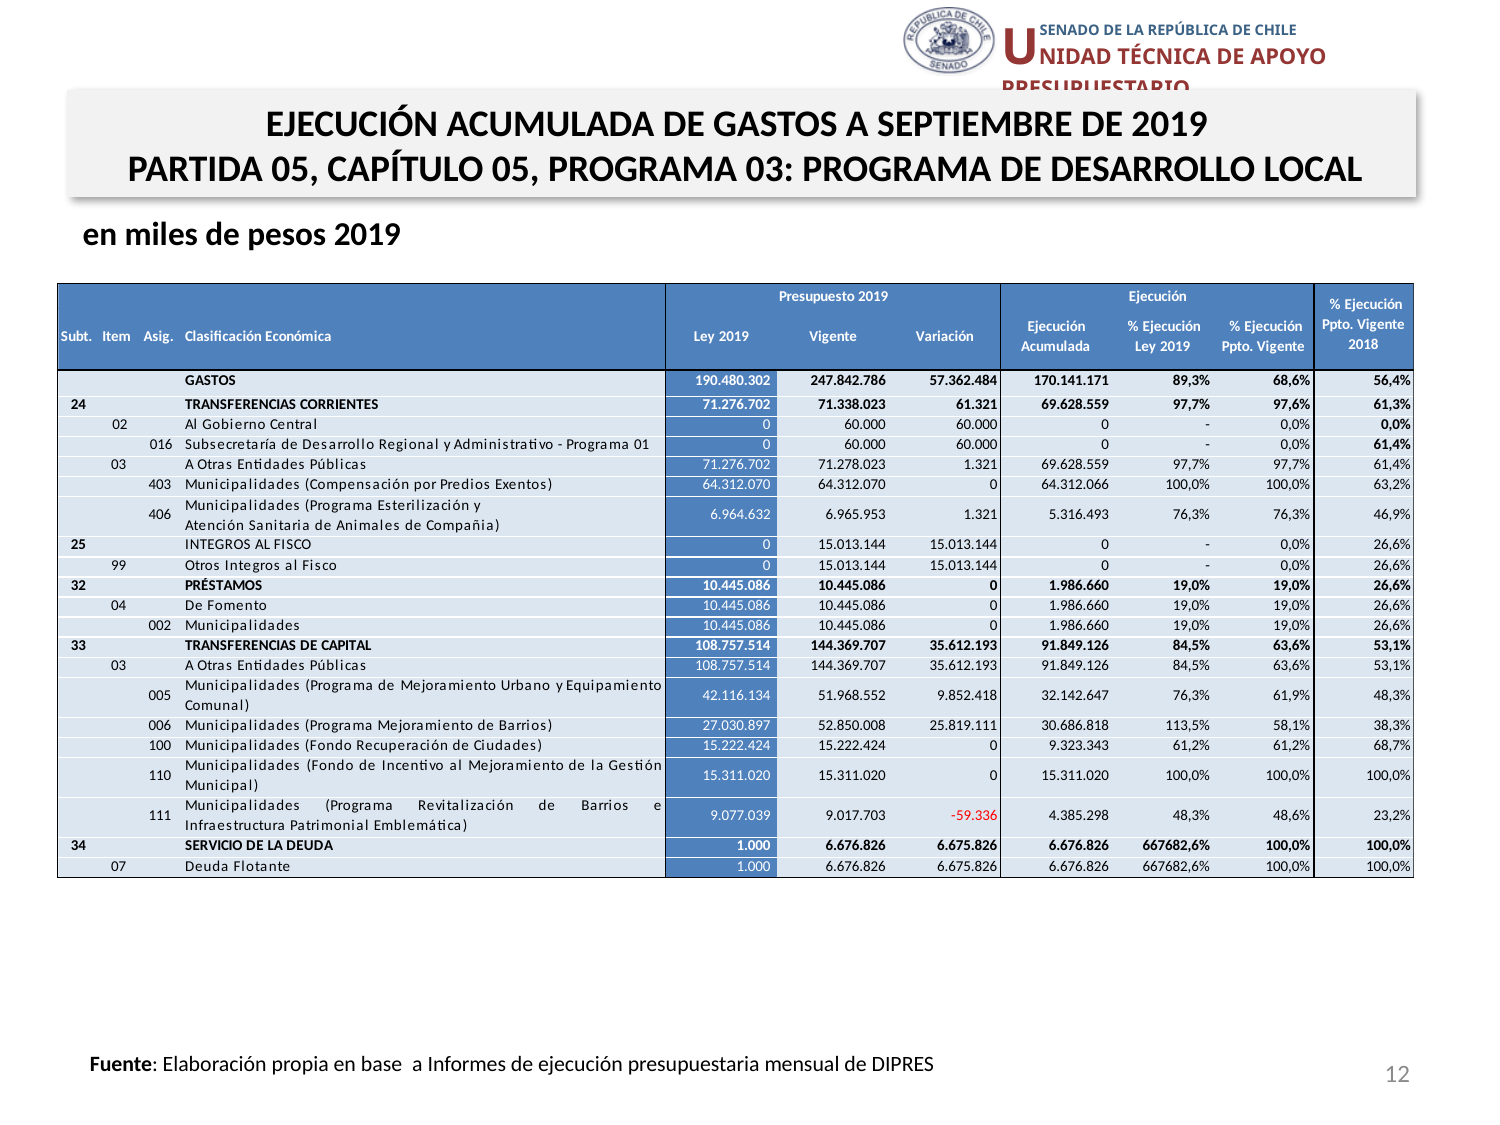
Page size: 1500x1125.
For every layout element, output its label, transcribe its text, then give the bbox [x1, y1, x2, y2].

text_box en miles de pesos 2019 [67, 204, 1418, 279]
picture [903, 7, 997, 76]
text_box EJECUCIÓN ACUMULADA DE GASTOS A SEPTIEMBRE DE 2019 PARTIDA 05, CAPÍTULO 05, PROGRAMA 03: PROGRAMA DE DESARROLLO LOCAL [67, 90, 1415, 197]
picture [56, 282, 1416, 879]
slide_number 12 [1074, 1042, 1425, 1103]
